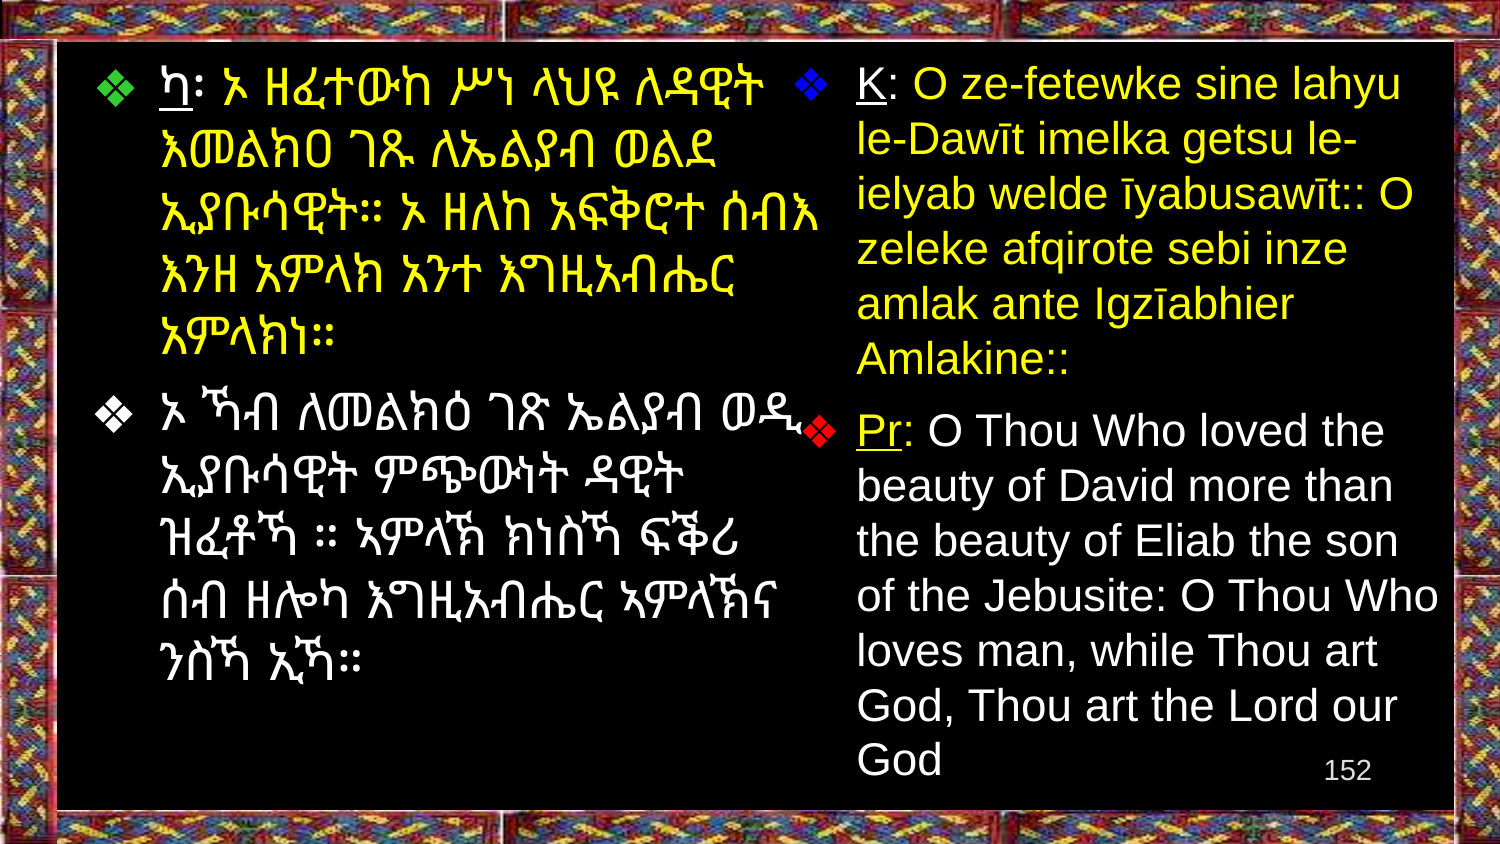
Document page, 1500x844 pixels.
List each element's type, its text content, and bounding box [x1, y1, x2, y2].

picture [0, 0, 1500, 844]
list ካ፡ ኦ ዘፈተውከ ሥነ ላህዩ ለዳዊት እመልክዐ ገጹ ለኤልያብ ወልደ ኢያቡሳዊት። ኦ ዘለከ አፍቅሮተ ሰብእ እንዘ አምላክ አንተ እግዚአብሔር አምላክነ። ኦ ኻብ ለመልክዕ ገጽ ኤልያብ ወዲ ኢያቡሳዊት ምጭውነት ዳዊት ዝፈቶኻ ። ኣምላኽ ክነስኻ ፍቕሪ ሰብ ዘሎካ እግዚአብሔር ኣምላኽና ንስኻ ኢኻ። [68, 45, 765, 799]
text_box K: O ze-fetewke sine lahyu le-Dawīt imelka getsu le-ielyab welde īyabusawīt:: O zeleke afqirote sebi inze amlak ante Igzīabhier Amlakine:: Pr: O Thou Who loved the beauty of David more than the beauty of Eliab the son of the Jebusite: O Thou Who loves man, while Thou art God, Thou art the Lord our God [765, 38, 1460, 801]
